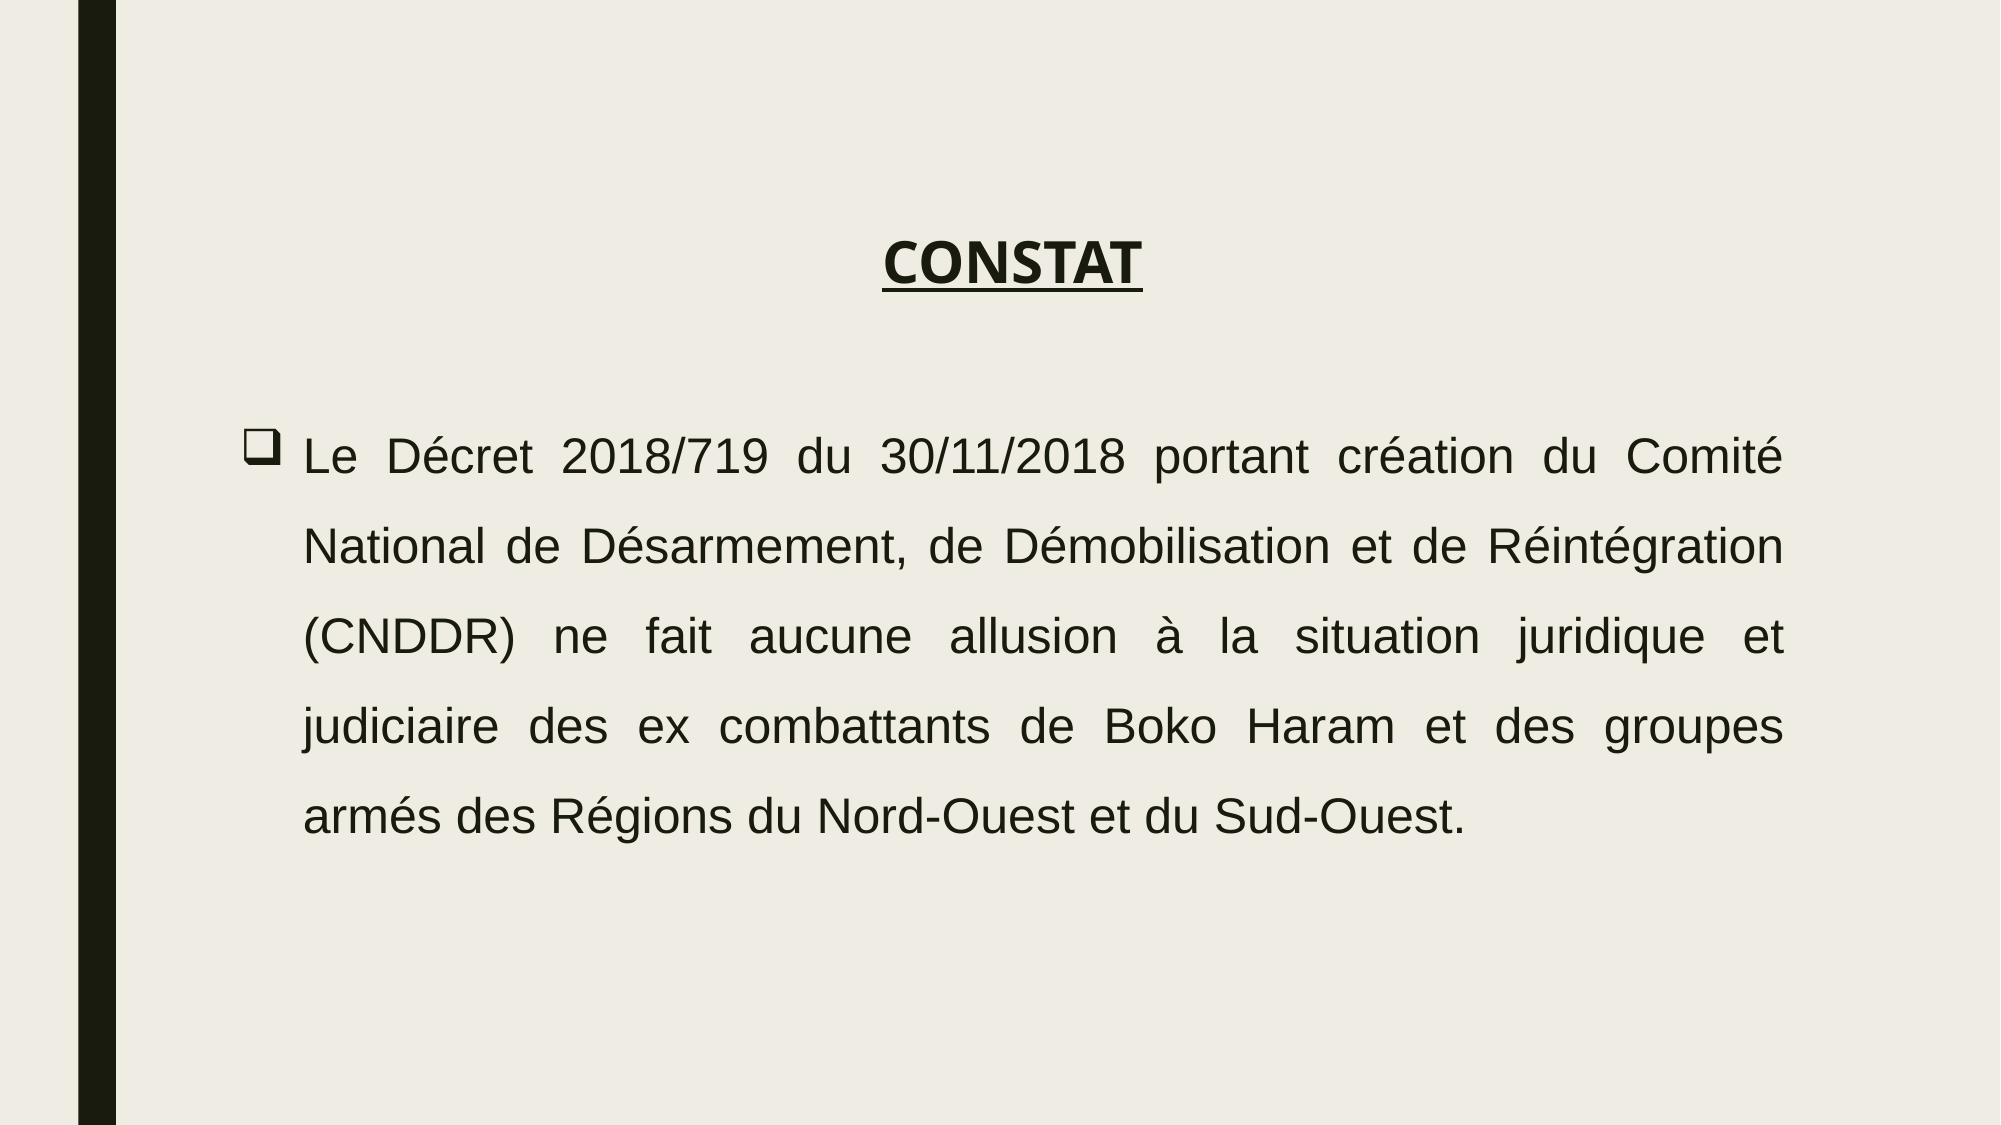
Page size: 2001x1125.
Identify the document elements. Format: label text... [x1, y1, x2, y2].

list CONSTAT Le Décret 2018/719 du 30/11/2018 portant création du Comité National de Désarmement, de Démobilisation et de Réintégration (CNDDR) ne fait aucune allusion à la situation juridique et judiciaire des ex combattants de Boko Haram et des groupes armés des Régions du Nord-Ouest et du Sud-Ouest. [225, 223, 1800, 963]
